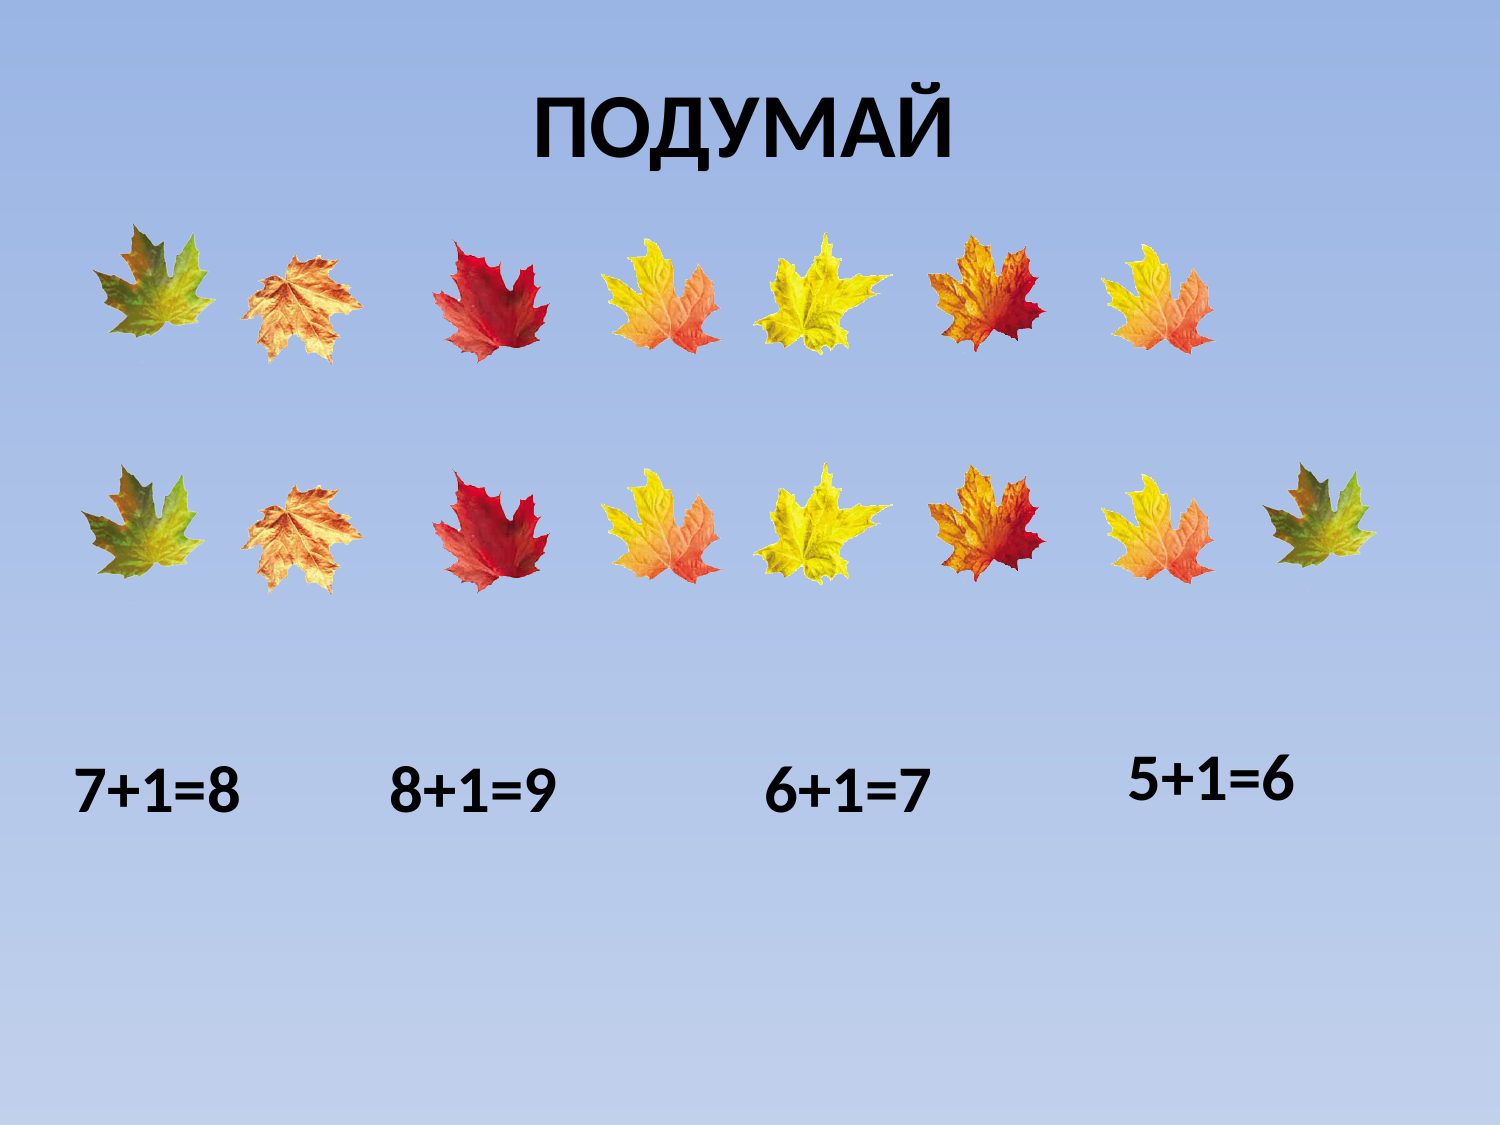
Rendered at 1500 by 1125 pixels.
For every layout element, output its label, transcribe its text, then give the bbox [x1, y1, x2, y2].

picture [1231, 418, 1411, 604]
picture [59, 176, 370, 377]
text_box 5+1=6 [1113, 726, 1372, 822]
picture [1077, 468, 1227, 586]
picture [409, 232, 554, 366]
picture [47, 417, 370, 618]
picture [577, 232, 735, 356]
picture [925, 232, 1050, 355]
text_box 7+1=8 [58, 738, 270, 833]
picture [577, 462, 735, 586]
picture [409, 462, 554, 596]
picture [749, 222, 893, 367]
picture [1077, 238, 1227, 356]
text_box 6+1=7 [749, 738, 1008, 833]
text_box ПОДУМАЙ [374, 58, 1114, 184]
text_box 8+1=9 [374, 738, 633, 833]
picture [749, 452, 893, 597]
picture [925, 462, 1050, 585]
